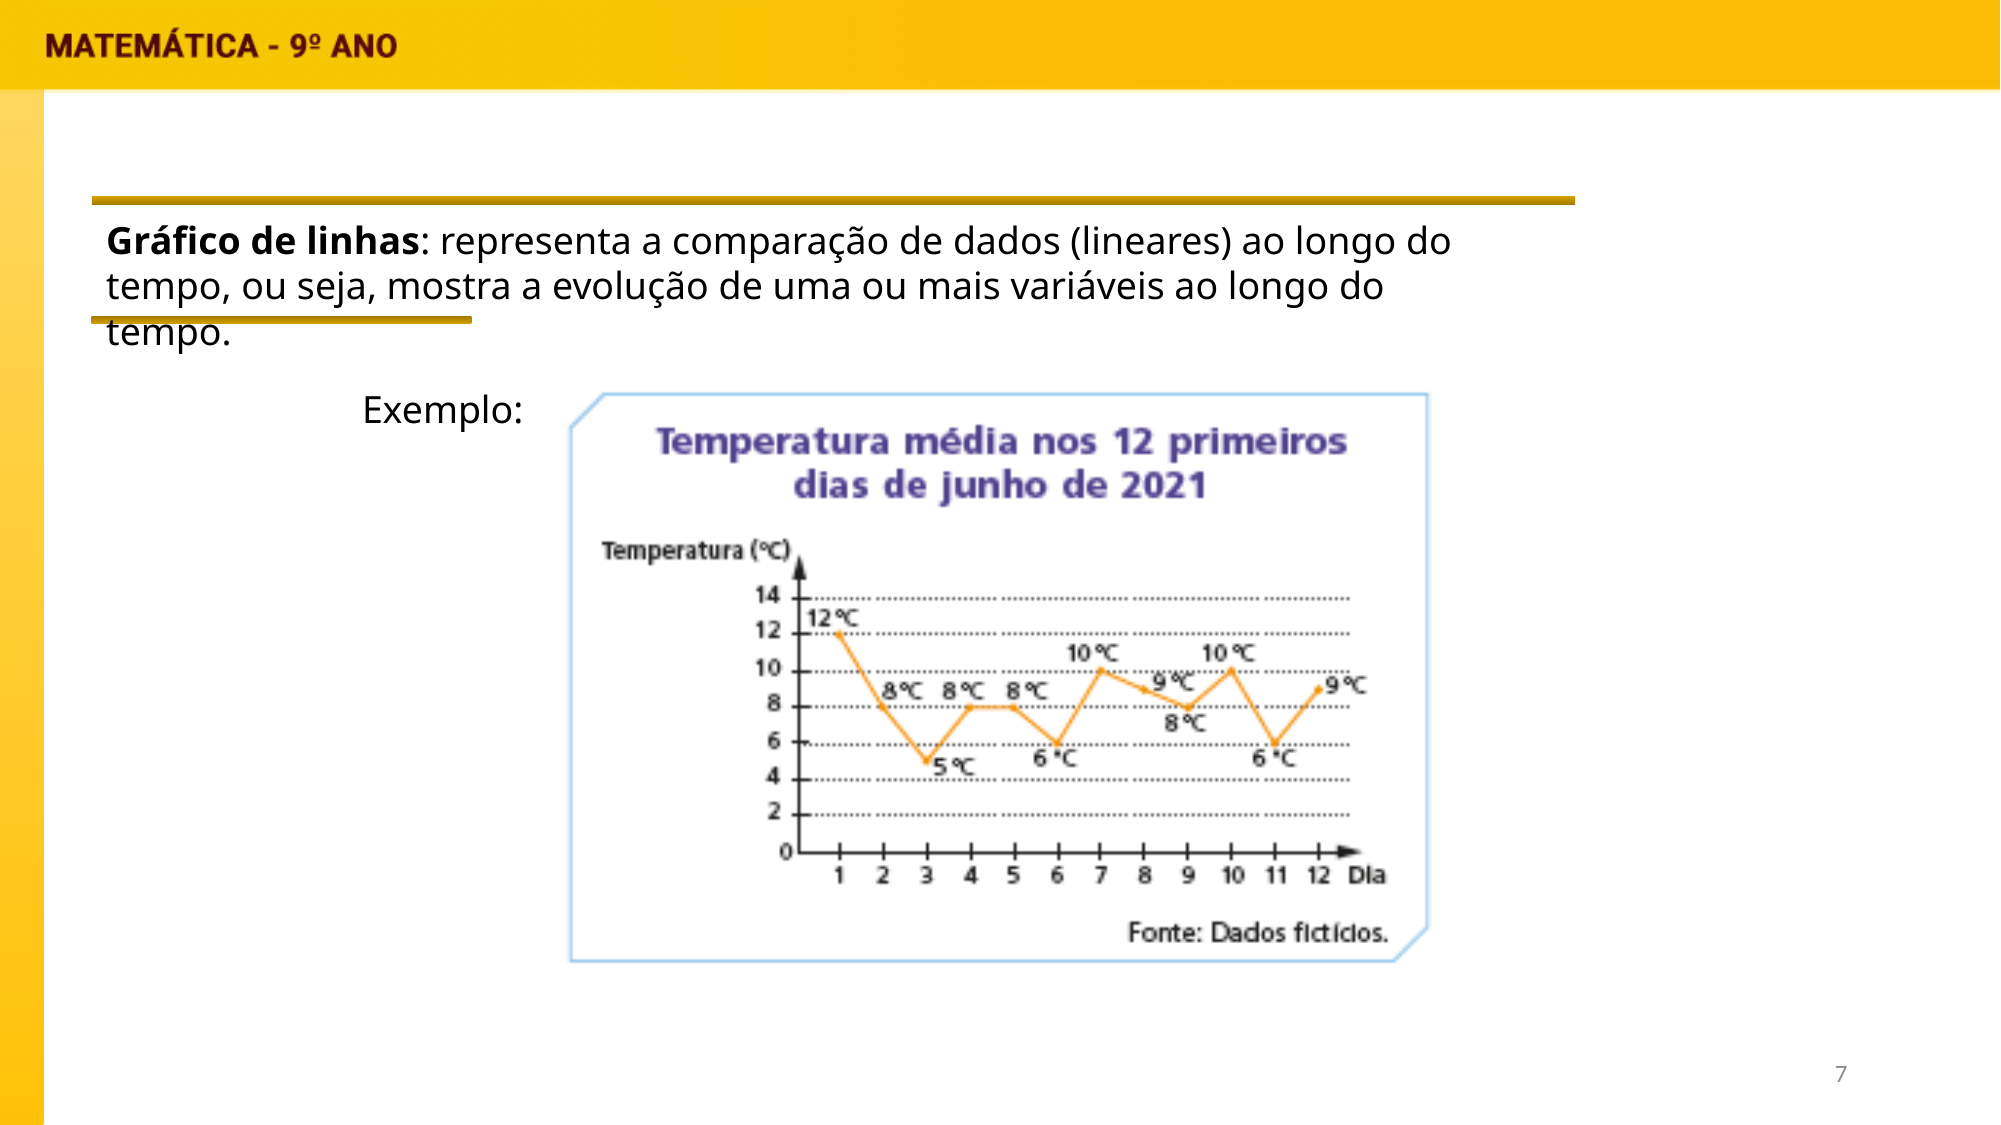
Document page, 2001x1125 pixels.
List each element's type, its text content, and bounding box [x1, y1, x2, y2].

text_box [0, 93, 44, 1125]
text_box Gráfico de linhas: representa a comparação de dados (lineares) ao longo do tempo, ou seja, mostra a evolução de uma ou mais variáveis ao longo do tempo. [91, 210, 1530, 360]
text_box [91, 196, 1576, 205]
slide_number 7 [1412, 1042, 1863, 1103]
picture [562, 382, 1438, 981]
picture [0, 0, 2000, 93]
text_box Exemplo: [347, 378, 539, 439]
